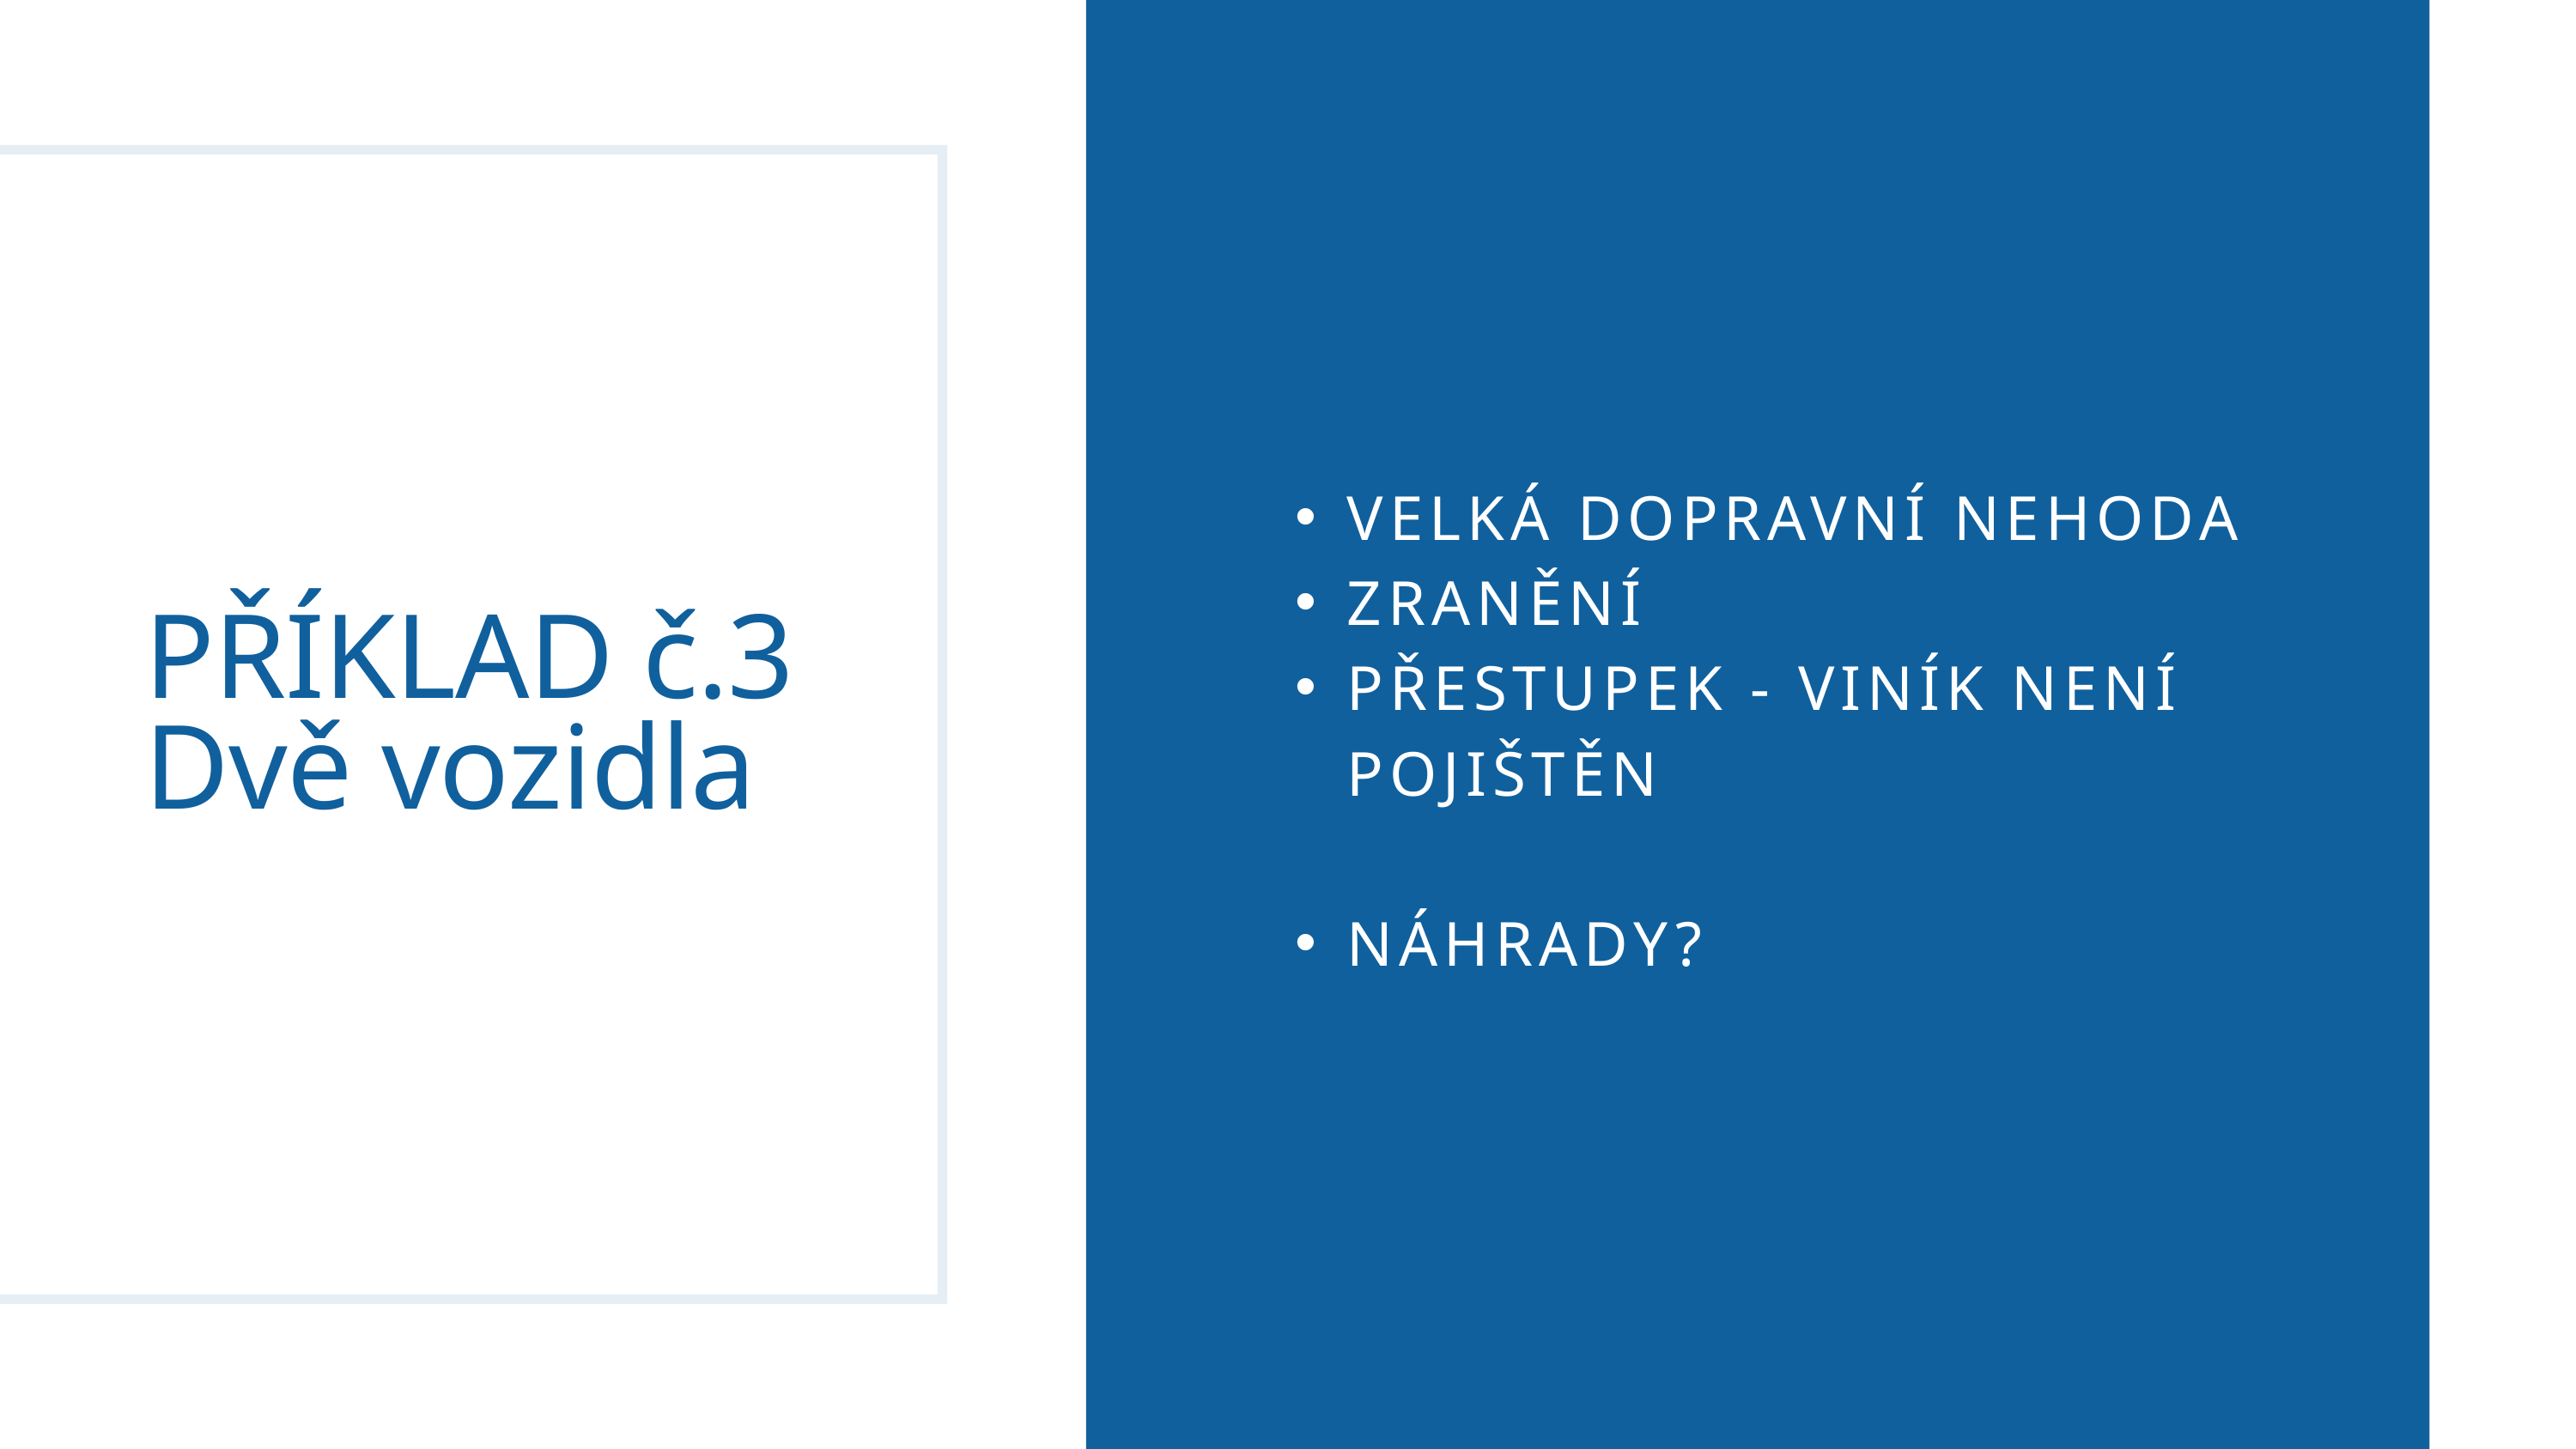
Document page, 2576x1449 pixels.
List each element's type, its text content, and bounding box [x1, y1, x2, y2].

text_box [1085, 0, 2430, 1449]
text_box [0, 216, 1020, 1232]
text_box VELKÁ DOPRAVNÍ NEHODA ZRANĚNÍ PŘESTUPEK - VINÍK NENÍ POJIŠTĚN NÁHRADY? [1243, 467, 2432, 979]
